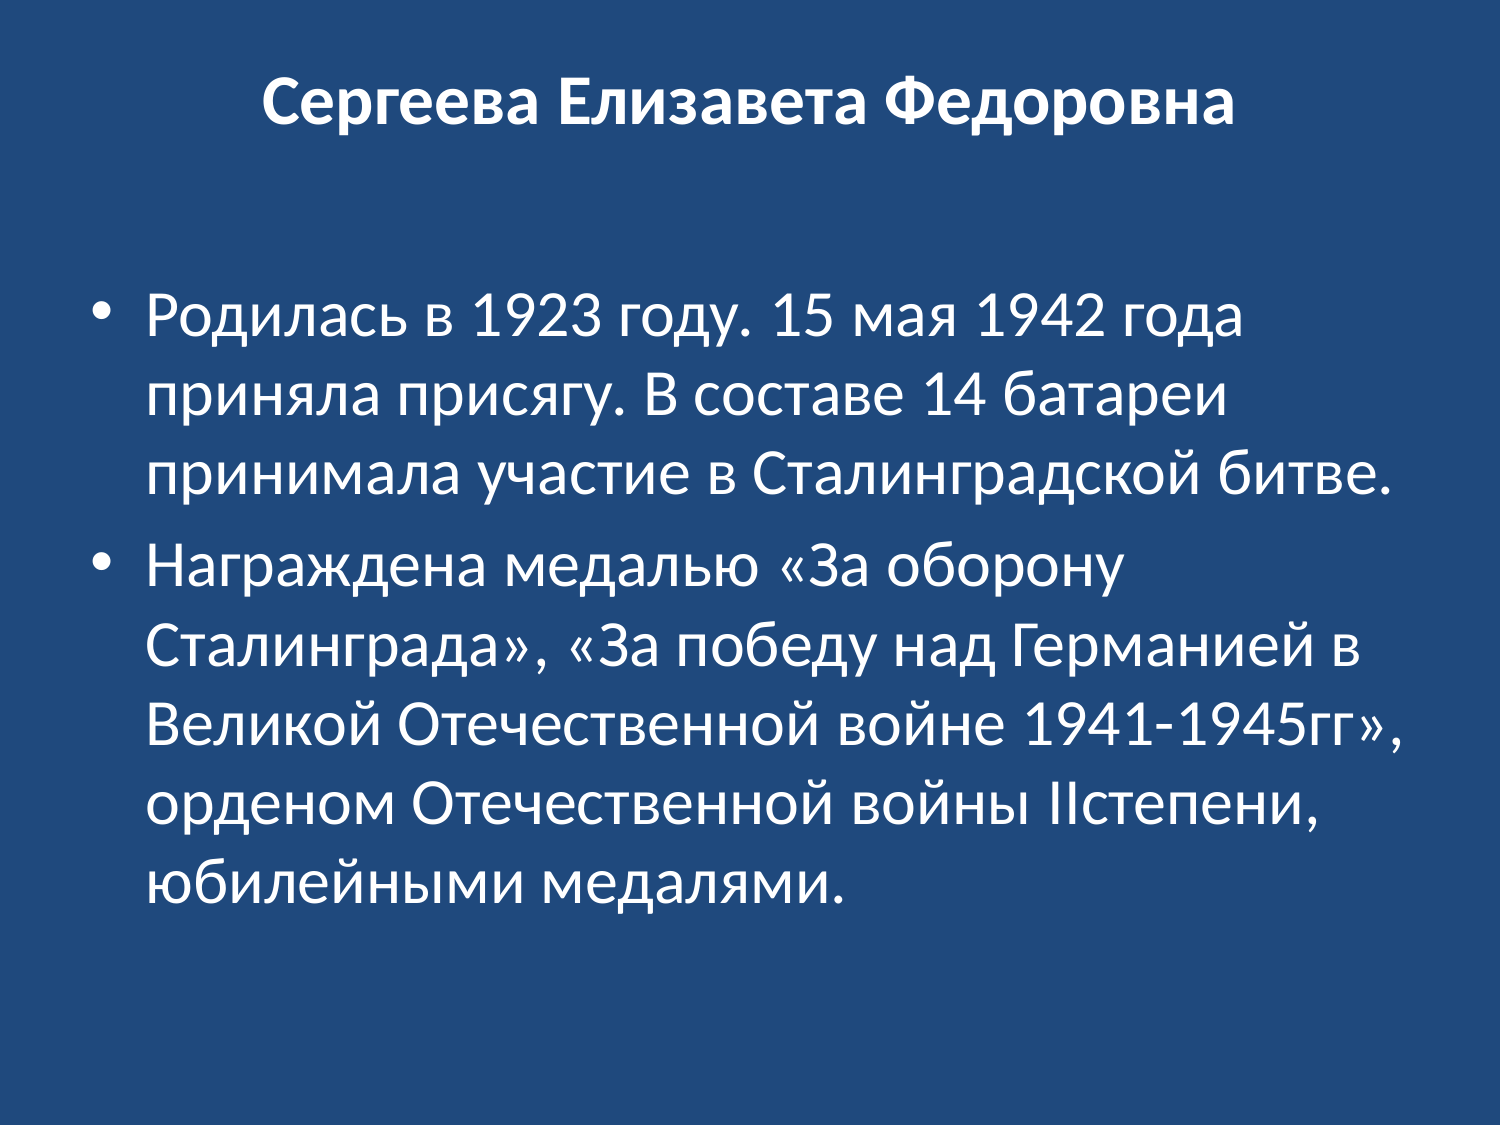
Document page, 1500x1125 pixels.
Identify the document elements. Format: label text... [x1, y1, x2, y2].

list Родилась в 1923 году. 15 мая 1942 года приняла присягу. В составе 14 батареи принимала участие в Сталинградской битве. Награждена медалью «За оборону Сталинграда», «За победу над Германией в Великой Отечественной войне 1941-1945гг», орденом Отечественной войны IIстепени, юбилейными медалями. [75, 262, 1425, 1005]
title Сергеева Елизавета Федоровна [75, 45, 1425, 233]
